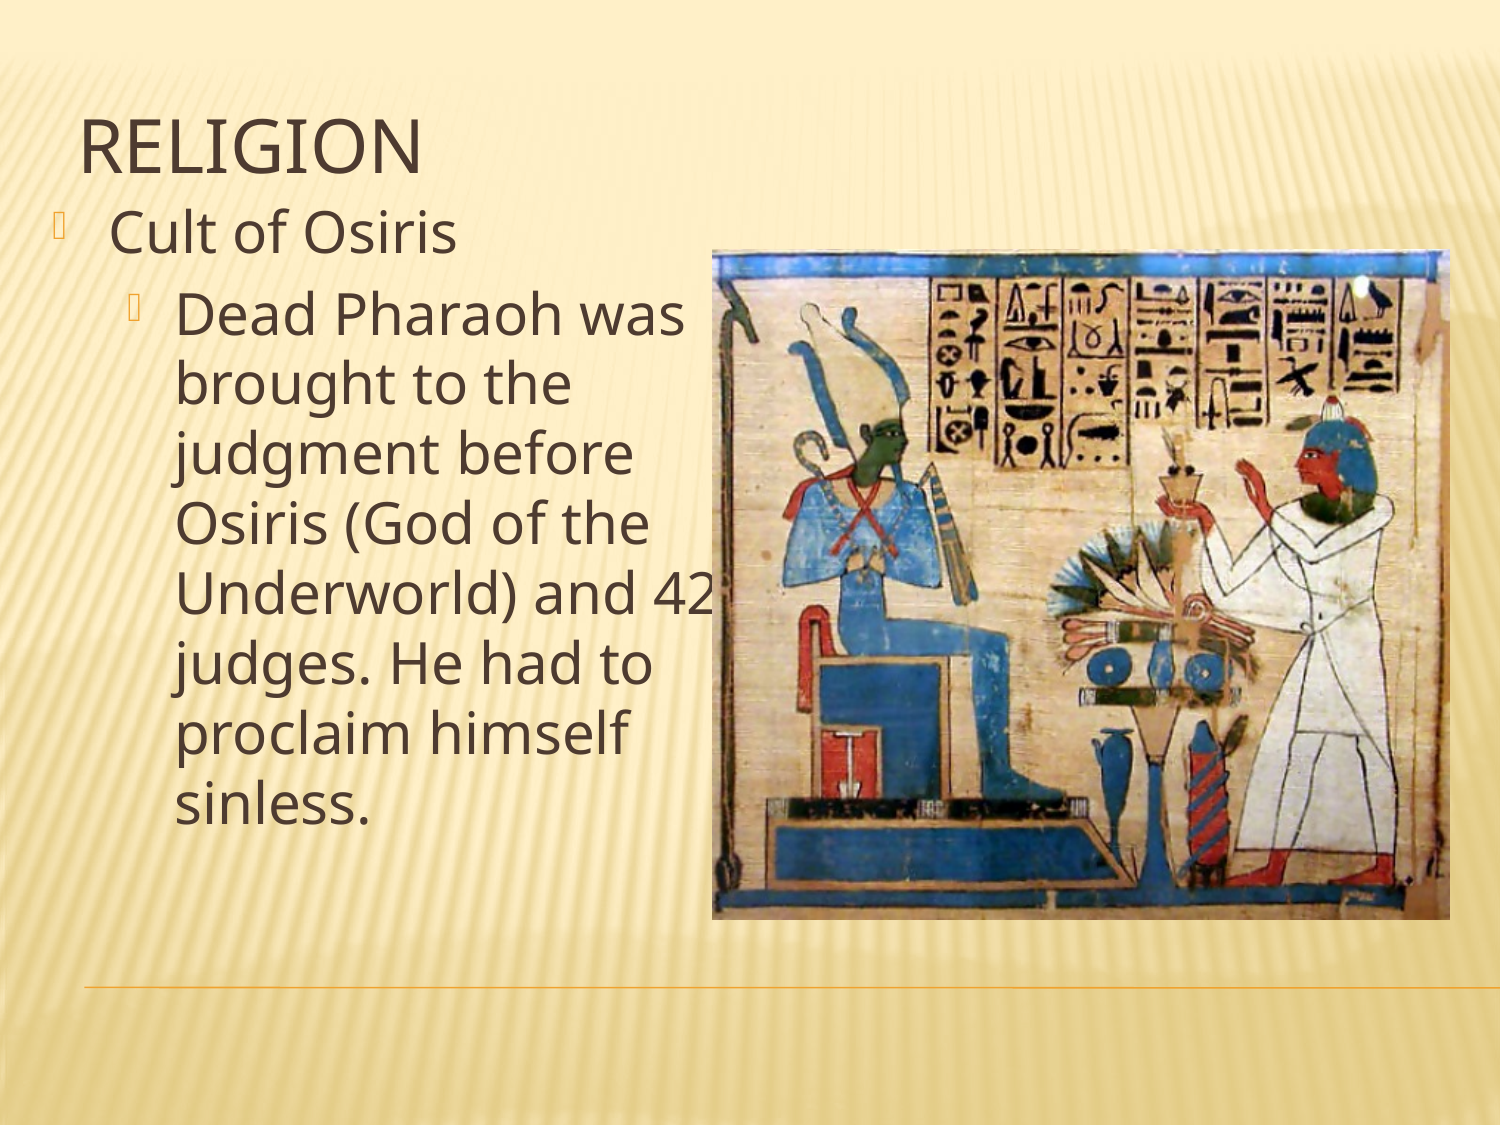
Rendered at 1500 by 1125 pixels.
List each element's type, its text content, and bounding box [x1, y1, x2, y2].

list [712, 249, 1450, 920]
list Cult of Osiris Dead Pharaoh was brought to the judgment before Osiris (God of the Underworld) and 42 judges. He had to proclaim himself sinless. [37, 187, 738, 1005]
title Religion [62, 50, 1413, 238]
